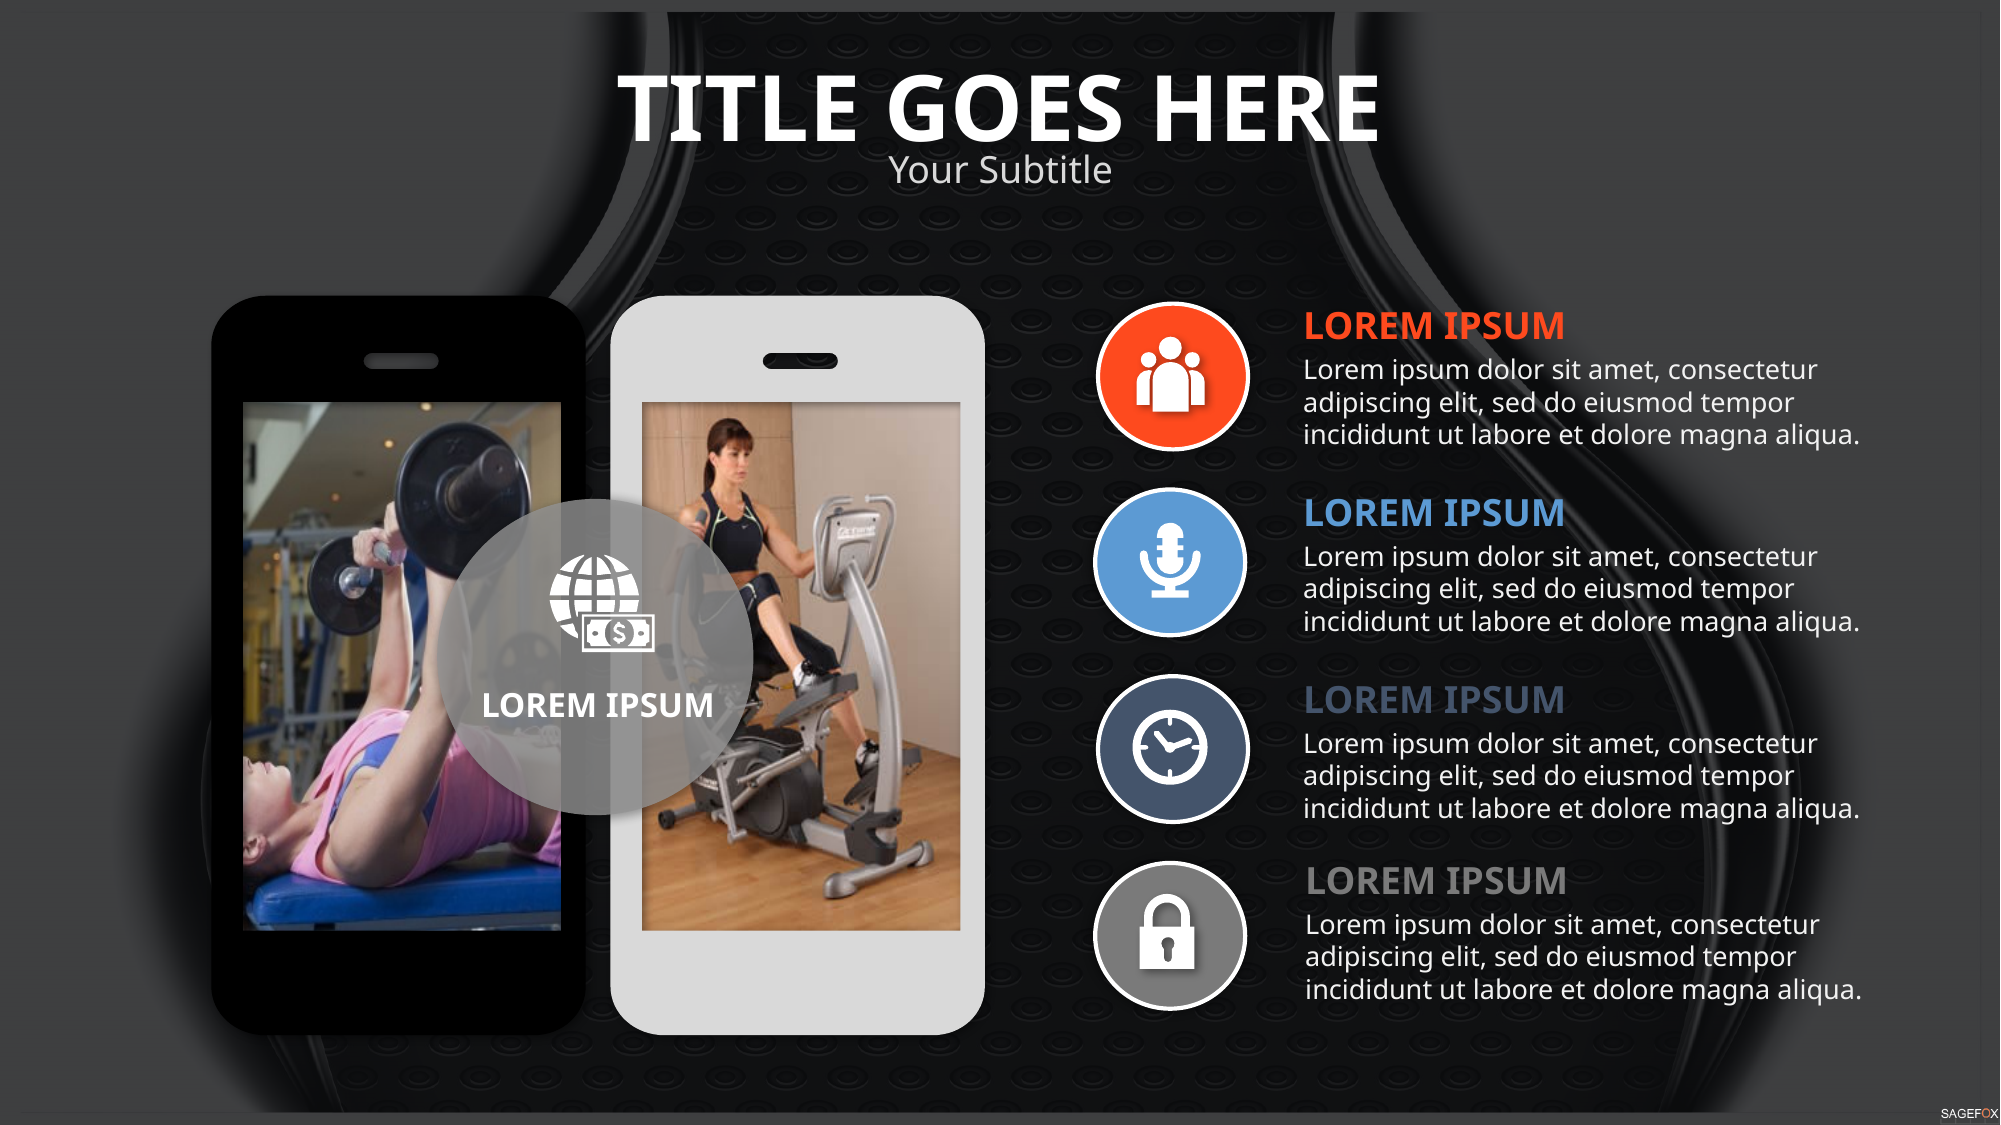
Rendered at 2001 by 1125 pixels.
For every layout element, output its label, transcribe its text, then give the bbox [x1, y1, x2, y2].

text_box LOREM IPSUM [447, 676, 748, 737]
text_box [548, 42, 1452, 199]
text_box [1158, 336, 1182, 360]
text_box [1152, 362, 1205, 412]
text_box LOREM IPSUM Lorem ipsum dolor sit amet, consectetur adipiscing elit, sed do eiusmod tempor incididunt ut labore et dolore magna aliqua. [1290, 849, 1891, 1012]
text_box [254, 413, 559, 928]
text_box [1098, 303, 1249, 450]
text_box LOREM IPSUM Lorem ipsum dolor sit amet, consectetur adipiscing elit, sed do eiusmod tempor incididunt ut labore et dolore magna aliqua. [1288, 294, 1889, 458]
picture [1940, 0, 2001, 1125]
text_box [1140, 352, 1157, 368]
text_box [1132, 709, 1208, 785]
text_box [1098, 676, 1249, 822]
text_box [211, 295, 586, 1036]
text_box [436, 497, 755, 715]
text_box LOREM IPSUM Lorem ipsum dolor sit amet, consectetur adipiscing elit, sed do eiusmod tempor incididunt ut labore et dolore magna aliqua. [1288, 481, 1889, 645]
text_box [549, 554, 655, 653]
text_box [1139, 893, 1195, 969]
text_box [1136, 370, 1152, 405]
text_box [1139, 522, 1201, 598]
text_box [1095, 862, 1246, 1009]
text_box [1184, 352, 1200, 368]
text_box [457, 737, 733, 817]
text_box [653, 413, 956, 928]
text_box [1095, 489, 1246, 636]
text_box [610, 295, 985, 1036]
text_box LOREM IPSUM Lorem ipsum dolor sit amet, consectetur adipiscing elit, sed do eiusmod tempor incididunt ut labore et dolore magna aliqua. [1288, 668, 1889, 832]
